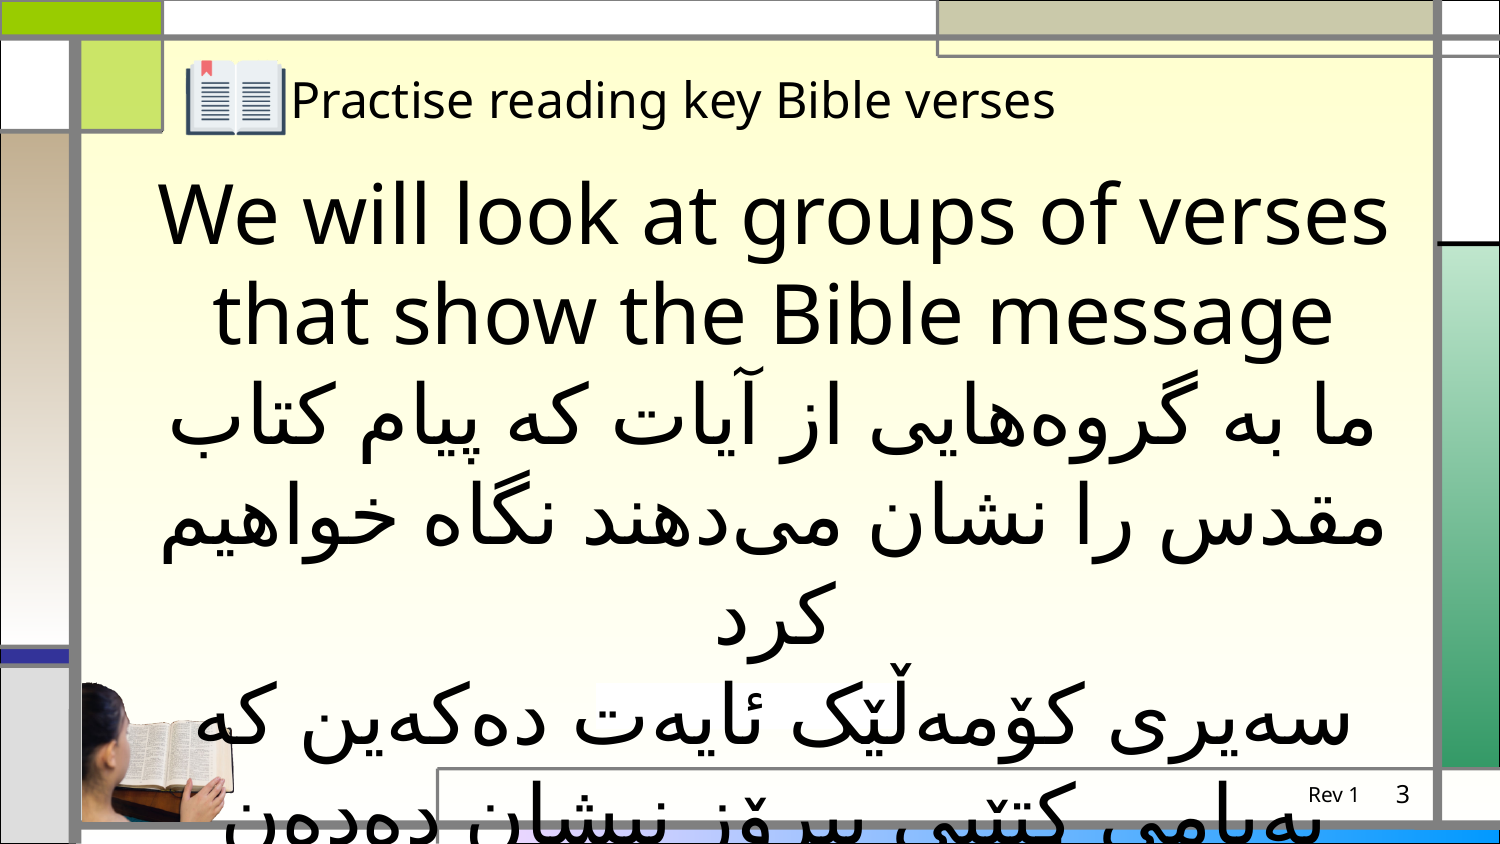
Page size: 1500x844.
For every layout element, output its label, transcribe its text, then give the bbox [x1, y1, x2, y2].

picture [176, 53, 291, 143]
picture [81, 682, 235, 822]
picture [596, 682, 905, 730]
text_box Practise reading key Bible verses [147, 15, 1199, 153]
text_box Rev 1 [1293, 774, 1387, 814]
text_box We will look at groups of verses that show the Bible message ما به گروه‌هایی از آیات که پیام کتاب مقدس را نشان می‌دهند نگاه خواهیم کرد سەیری کۆمەڵێک ئایەت دەکەین کە پەیامی کتێبی پیرۆز نیشان دەدەن [123, 153, 1425, 844]
